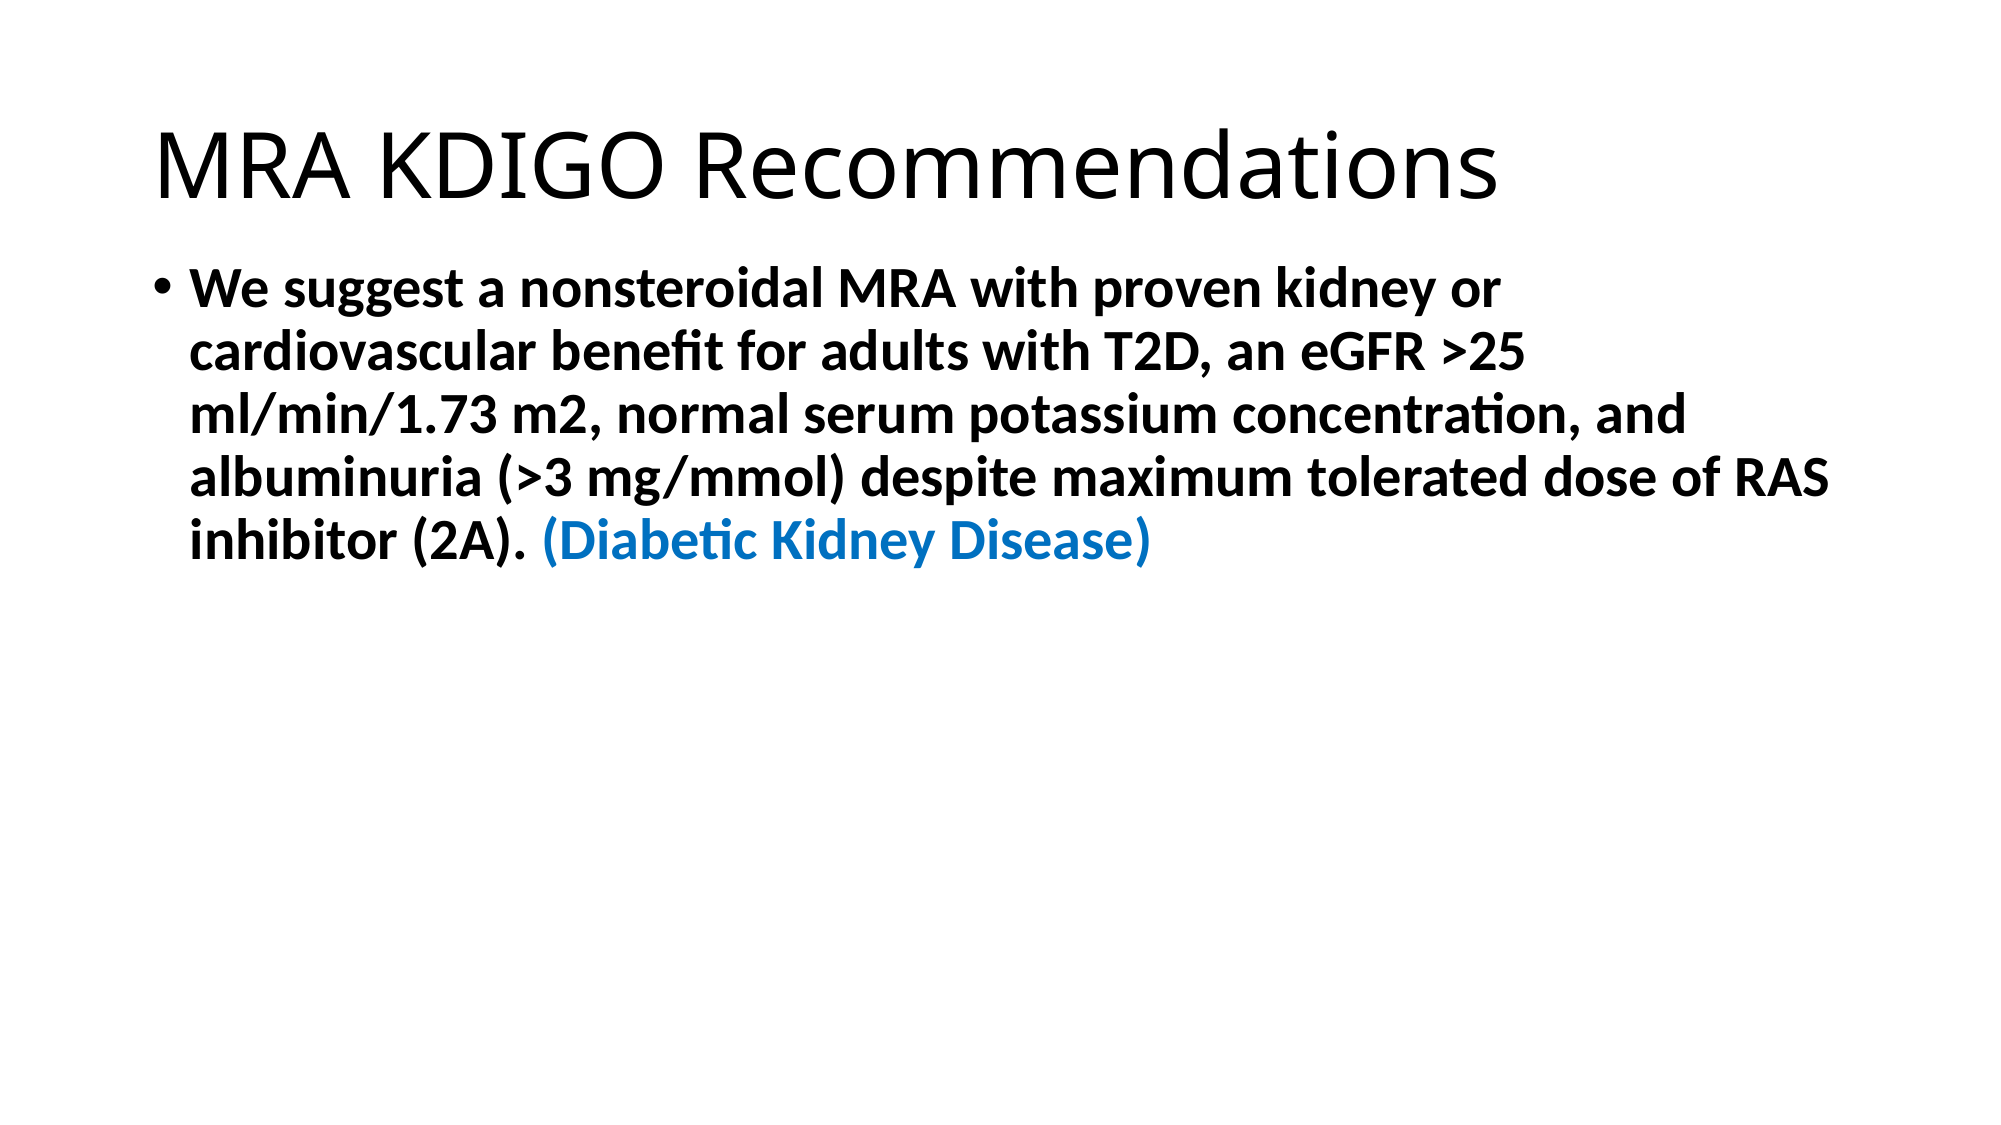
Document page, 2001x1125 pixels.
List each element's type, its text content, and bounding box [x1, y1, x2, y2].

list We suggest a nonsteroidal MRA with proven kidney or cardiovascular benefit for adults with T2D, an eGFR >25 ml/min/1.73 m2, normal serum potassium concentration, and albuminuria (>3 mg/mmol) despite maximum tolerated dose of RAS inhibitor (2A). (Diabetic Kidney Disease) [137, 249, 1863, 1042]
title MRA KDIGO Recommendations [137, 59, 1863, 249]
